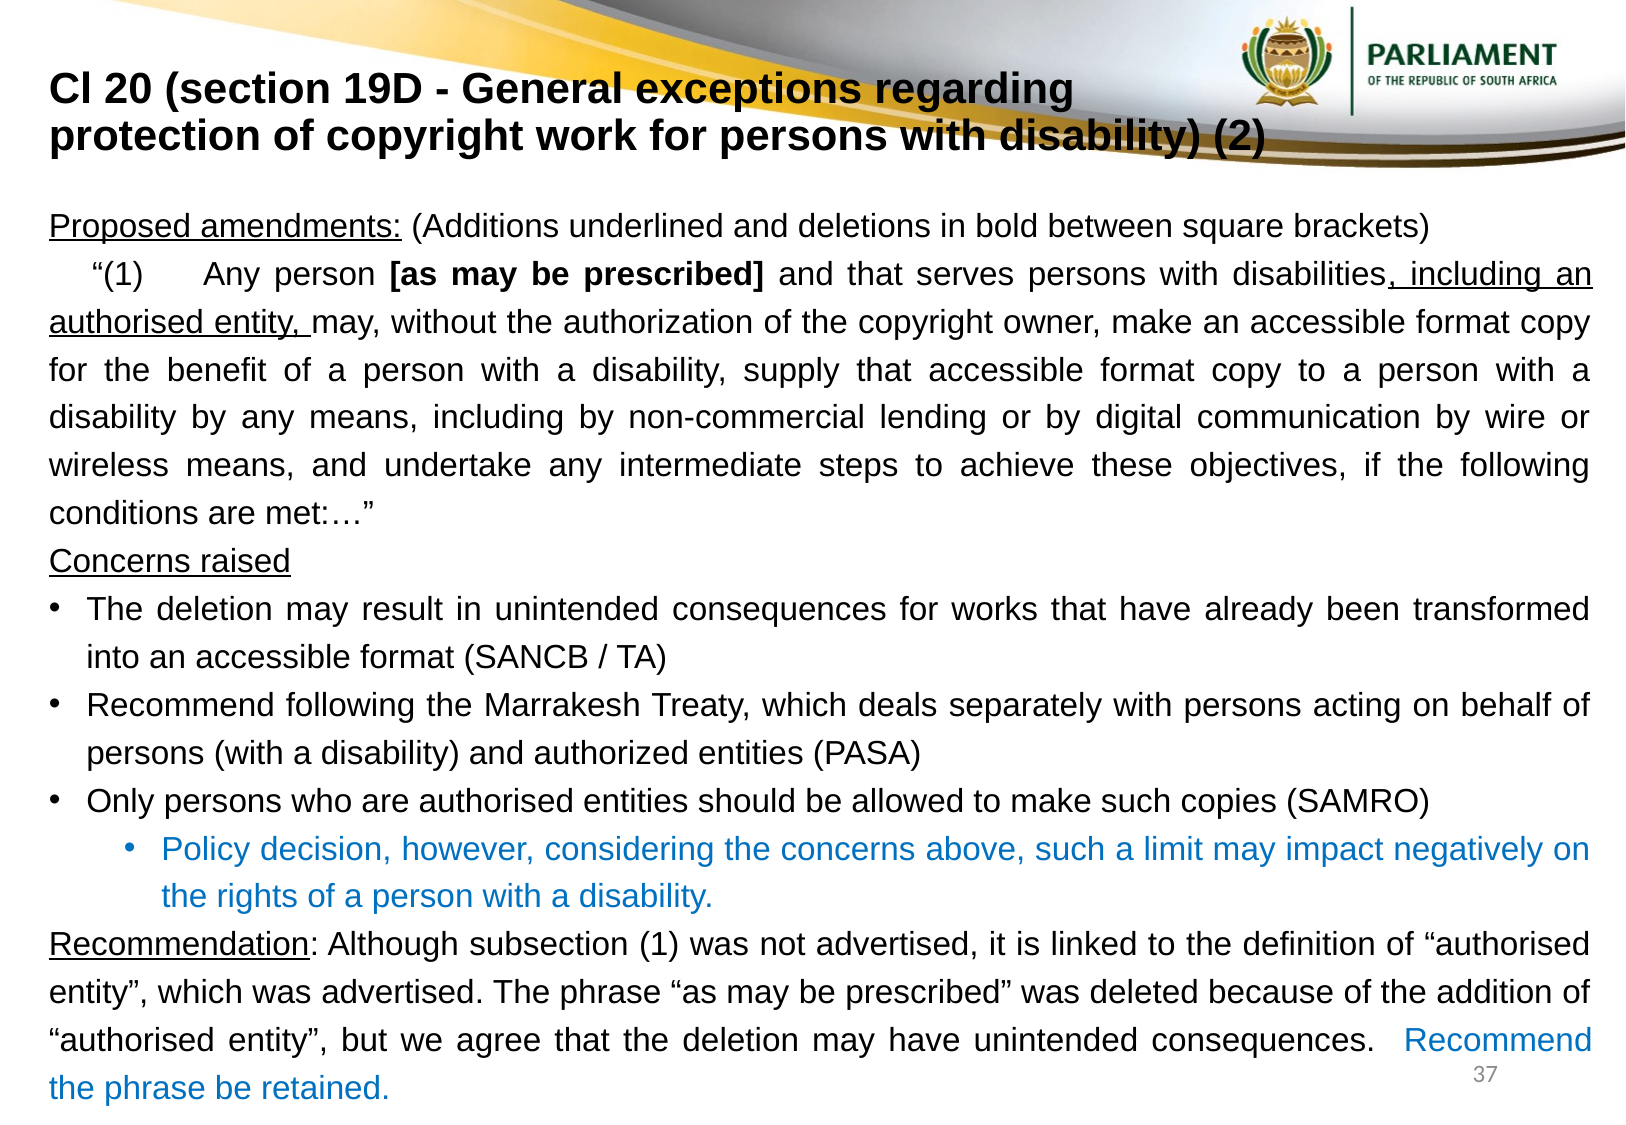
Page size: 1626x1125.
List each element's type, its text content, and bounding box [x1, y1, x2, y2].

list Proposed amendments: (Additions underlined and deletions in bold between square brackets) “(1) Any person [as may be prescribed] and that serves persons with disabilities, including an authorised entity, may, without the authorization of the copyright owner, make an accessible format copy for the benefit of a person with a disability, supply that accessible format copy to a person with a disability by any means, including by non-commercial lending or by digital communication by wire or wireless means, and undertake any intermediate steps to achieve these objectives, if the following conditions are met:…” Concerns raised The deletion may result in unintended consequences for works that have already been transformed into an accessible format (SANCB / TA) Recommend following the Marrakesh Treaty, which deals separately with persons acting on behalf of persons (with a disability) and authorized entities (PASA) Only persons who are authorised entities should be allowed to make such copies (SAMRO) Policy decision, however, considering the concerns above, such a limit may impact negatively on the rights of a person with a disability. Recommendation: Although subsection (1) was not advertised, it is linked to the definition of “authorised entity”, which was advertised. The phrase “as may be prescribed” was deleted because of the addition of “authorised entity”, but we agree that the deletion may have unintended consequences. Recommend the phrase be retained. [33, 188, 1608, 1103]
picture [0, 0, 1626, 1125]
slide_number 37 [1147, 1042, 1514, 1103]
title Cl 20 (section 19D - General exceptions regarding protection of copyright work for persons with disability) (2) [33, 57, 1467, 169]
